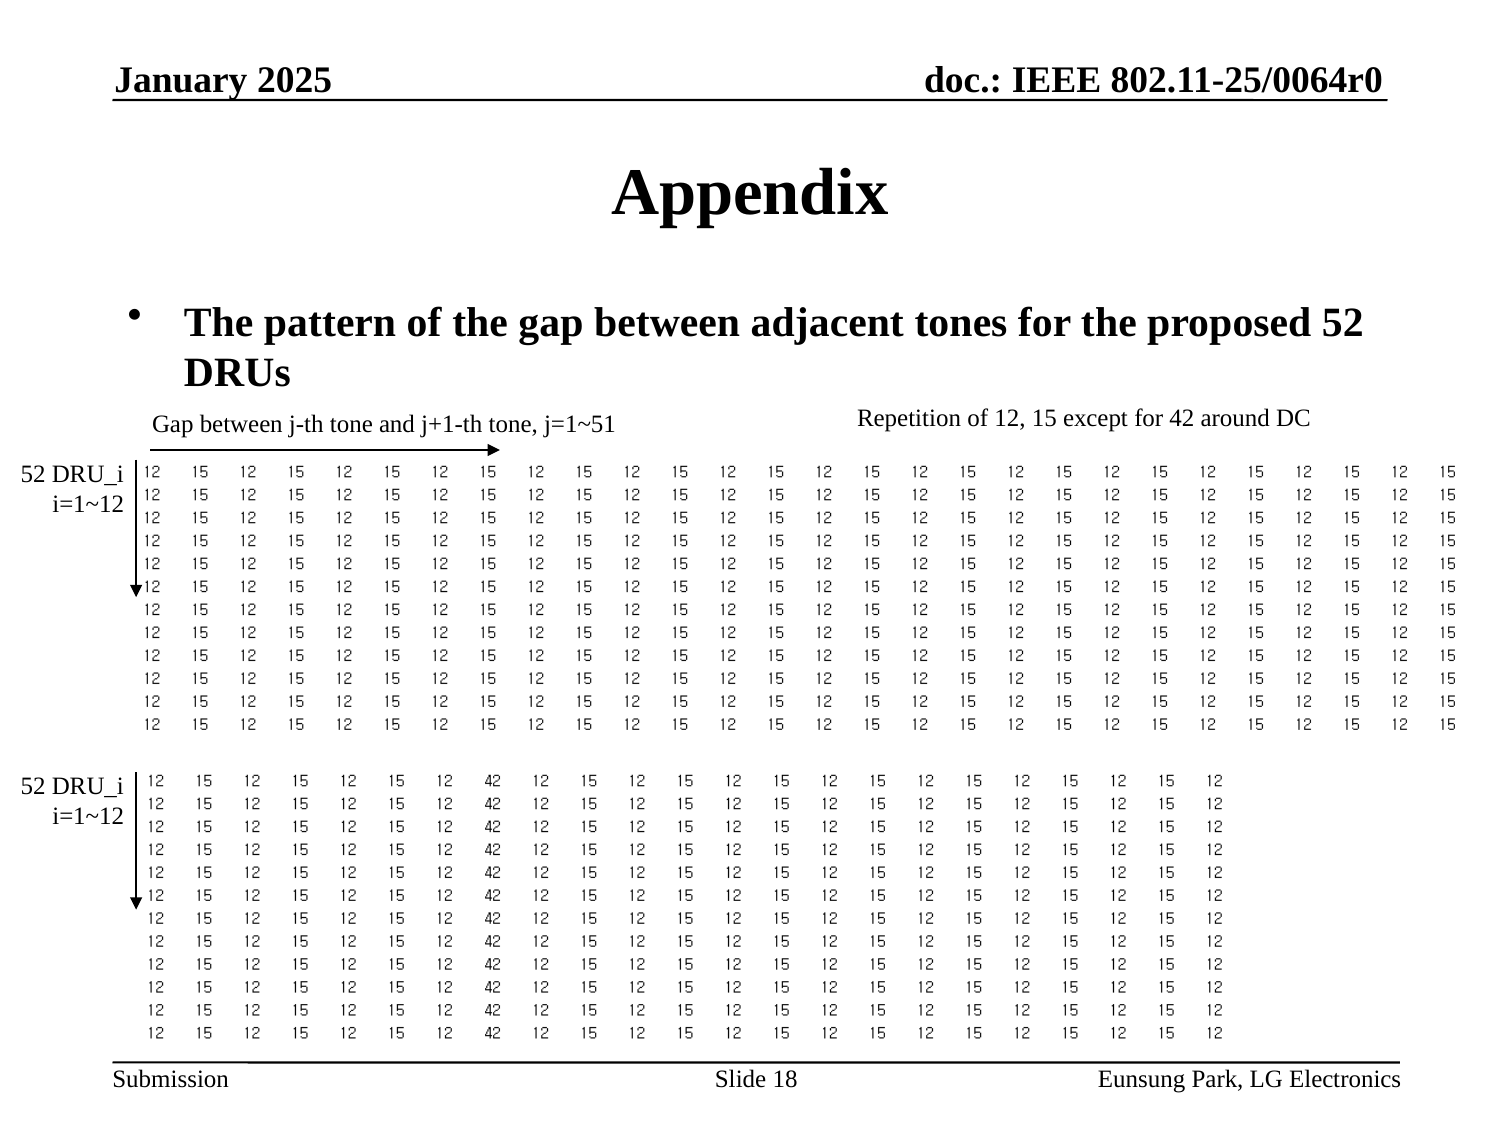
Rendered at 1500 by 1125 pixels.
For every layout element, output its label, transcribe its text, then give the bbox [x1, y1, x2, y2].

picture [137, 767, 1231, 1051]
text_box Repetition of 12, 15 except for 42 around DC [842, 393, 1338, 439]
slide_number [114, 54, 335, 101]
text_box Gap between j-th tone and j+1-th tone, j=1~51 [137, 399, 750, 445]
text_box 52 DRU_i i=1~12 [2, 762, 139, 838]
list The pattern of the gap between adjacent tones for the proposed 52 DRUs [112, 287, 1388, 458]
title Appendix [112, 112, 1388, 263]
list The pattern of the gap between adjacent tones for the proposed 52 DRUs [112, 525, 1388, 1000]
picture [132, 459, 1463, 738]
text_box 52 DRU_i i=1~12 [2, 449, 139, 525]
slide_number Slide 18 [712, 1061, 800, 1093]
footer Eunsung Park, LG Electronics [1038, 1061, 1402, 1093]
